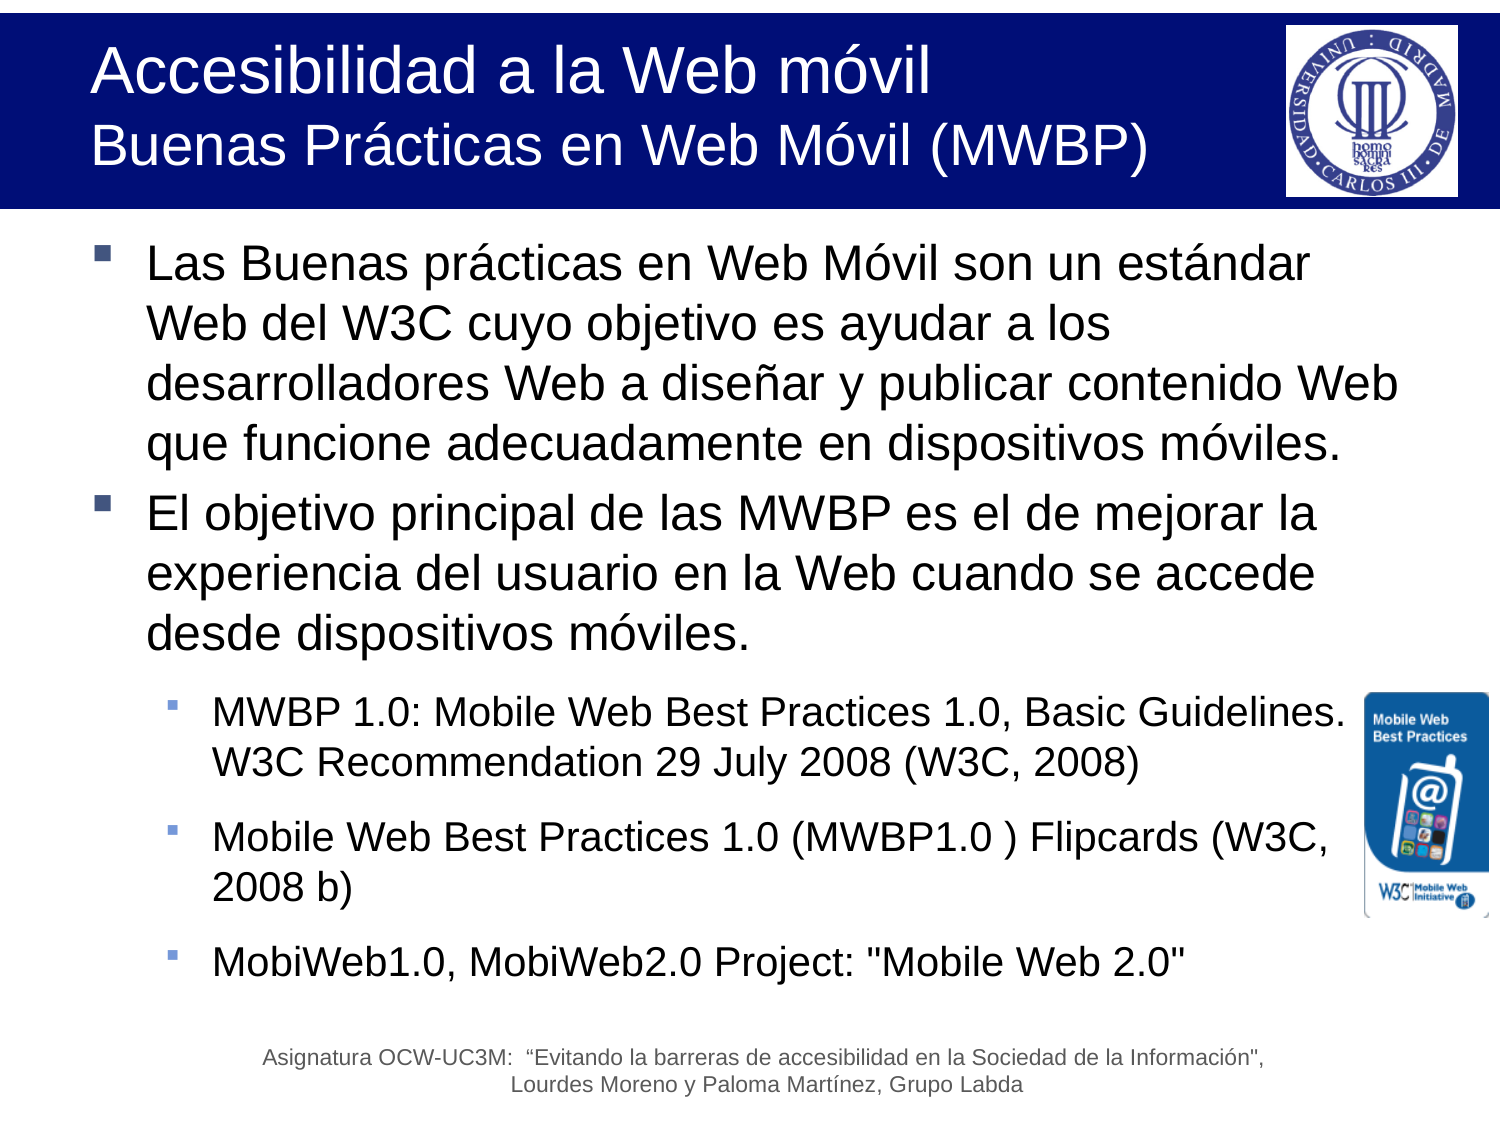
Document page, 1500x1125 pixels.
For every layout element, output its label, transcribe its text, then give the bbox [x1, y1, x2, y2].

picture [1364, 692, 1489, 918]
footer Asignatura OCW-UC3M: “Evitando la barreras de accesibilidad en la Sociedad de la Información", Lourdes Moreno y Paloma Martínez, Grupo Labda [76, 1034, 1458, 1103]
picture [1286, 25, 1458, 197]
title Accesibilidad a la Web móvil Buenas Prácticas en Web Móvil (MWBP) [75, 19, 1294, 186]
list Las Buenas prácticas en Web Móvil son un estándar Web del W3C cuyo objetivo es ayudar a los desarrolladores Web a diseñar y publicar contenido Web que funcione adecuadamente en dispositivos móviles. El objetivo principal de las MWBP es el de mejorar la experiencia del usuario en la Web cuando se accede desde dispositivos móviles. MWBP 1.0: Mobile Web Best Practices 1.0, Basic Guidelines. W3C Recommendation 29 July 2008 (W3C, 2008) Mobile Web Best Practices 1.0 (MWBP1.0 ) Flipcards (W3C, 2008 b) MobiWeb1.0, MobiWeb2.0 Project: "Mobile Web 2.0" [75, 222, 1425, 1032]
